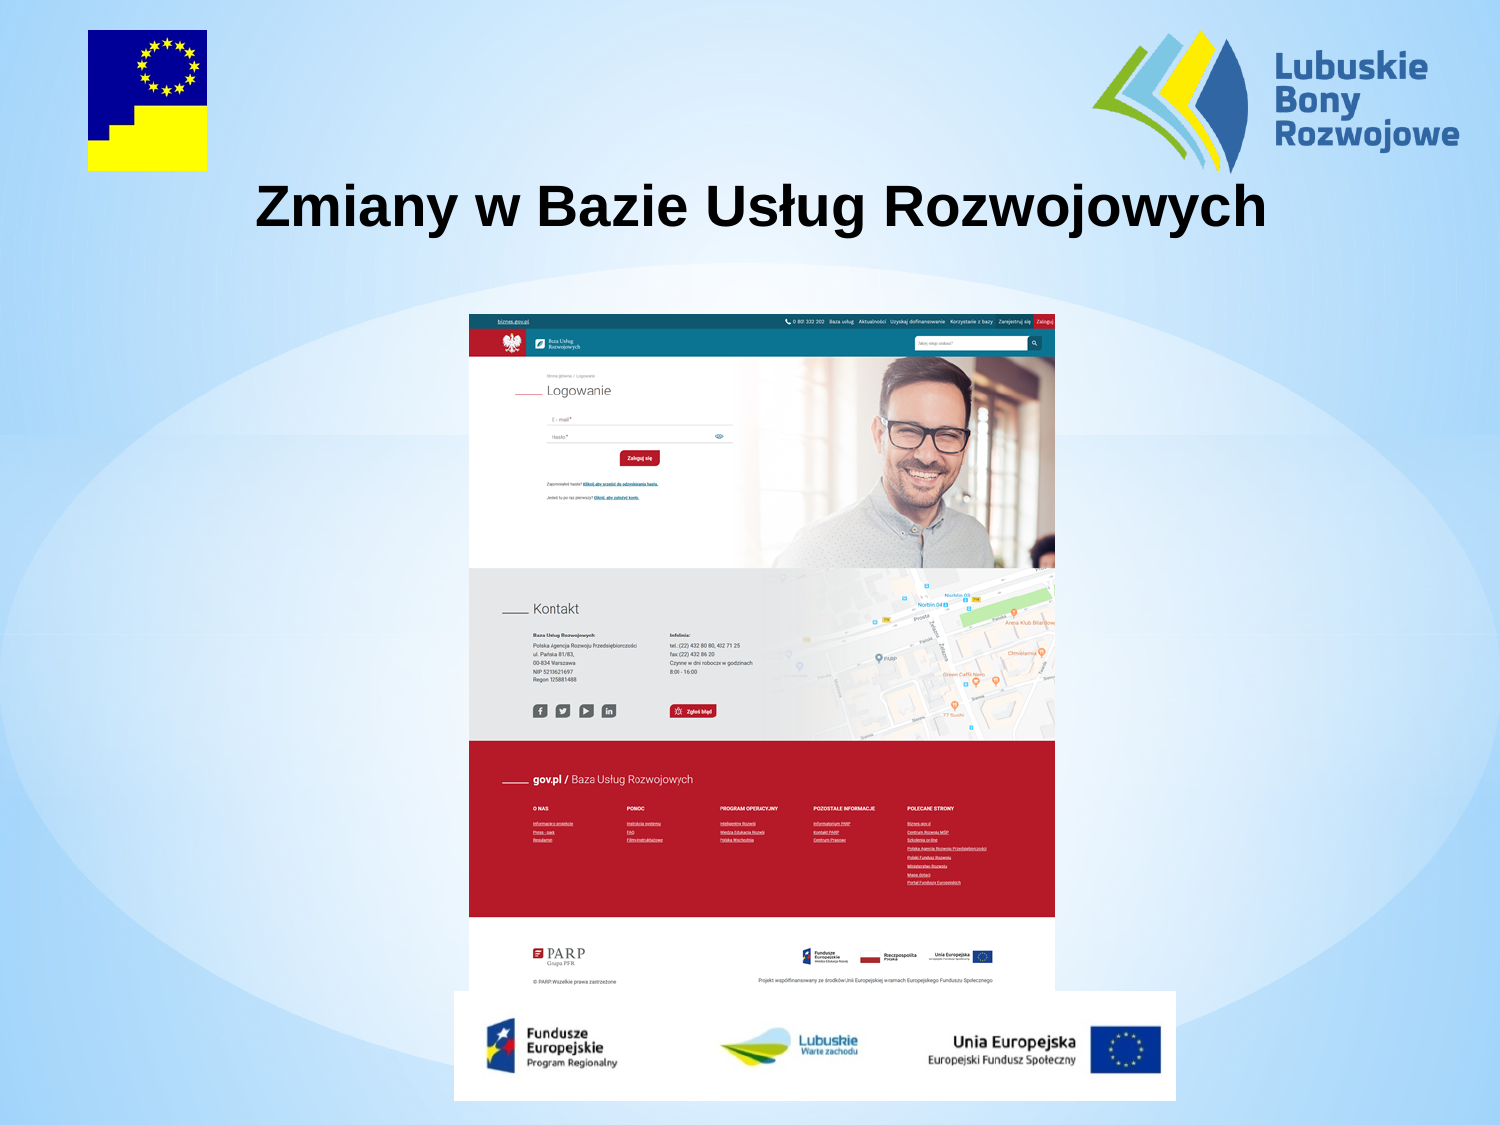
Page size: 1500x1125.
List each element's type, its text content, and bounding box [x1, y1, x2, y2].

picture [454, 329, 1176, 1101]
picture [1034, 314, 1055, 328]
picture [469, 314, 1055, 354]
picture [1092, 30, 1478, 185]
picture [88, 30, 207, 160]
text_box Zmiany w Bazie Usług Rozwojowych [88, 160, 1436, 521]
